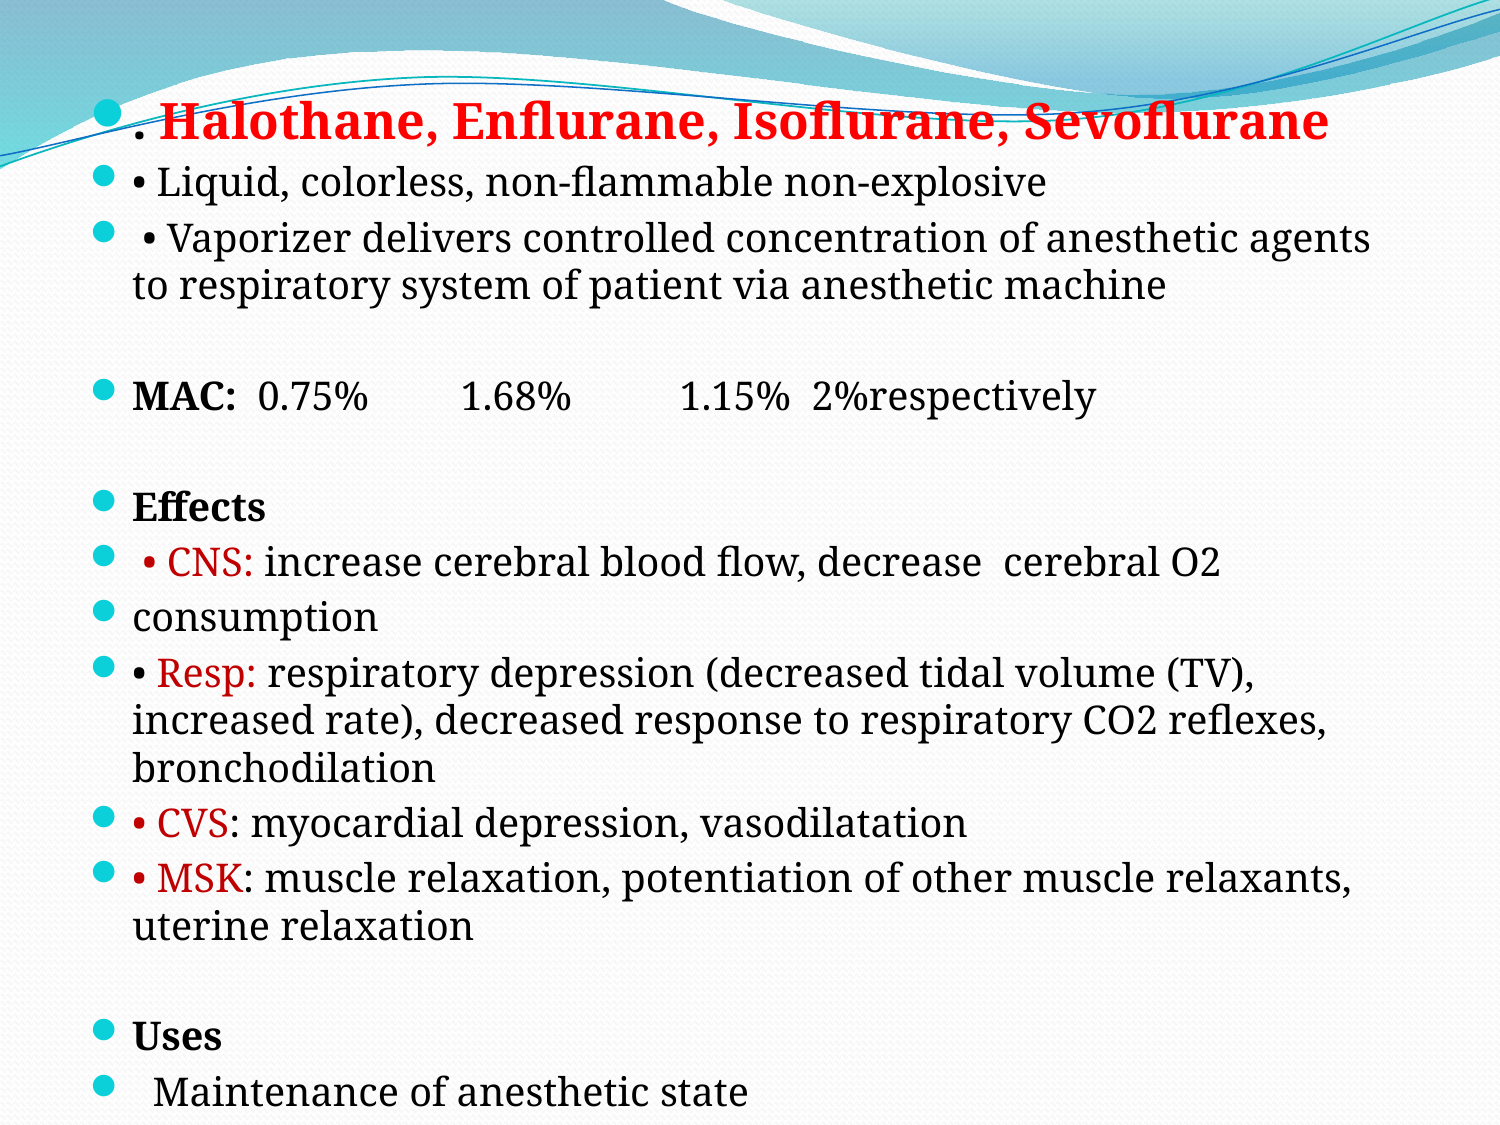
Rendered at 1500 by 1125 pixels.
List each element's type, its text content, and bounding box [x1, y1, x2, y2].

list . Halothane, Enflurane, Isoflurane, Sevoflurane • Liquid, colorless, non-flammable non-explosive • Vaporizer delivers controlled concentration of anesthetic agents to respiratory system of patient via anesthetic machine MAC: 0.75% 1.68% 1.15% 2%respectively Effects • CNS: increase cerebral blood flow, decrease cerebral O2 consumption • Resp: respiratory depression (decreased tidal volume (TV), increased rate), decreased response to respiratory CO2 reflexes, bronchodilation • CVS: myocardial depression, vasodilatation • MSK: muscle relaxation, potentiation of other muscle relaxants, uterine relaxation Uses Maintenance of anesthetic state [75, 82, 1425, 1125]
